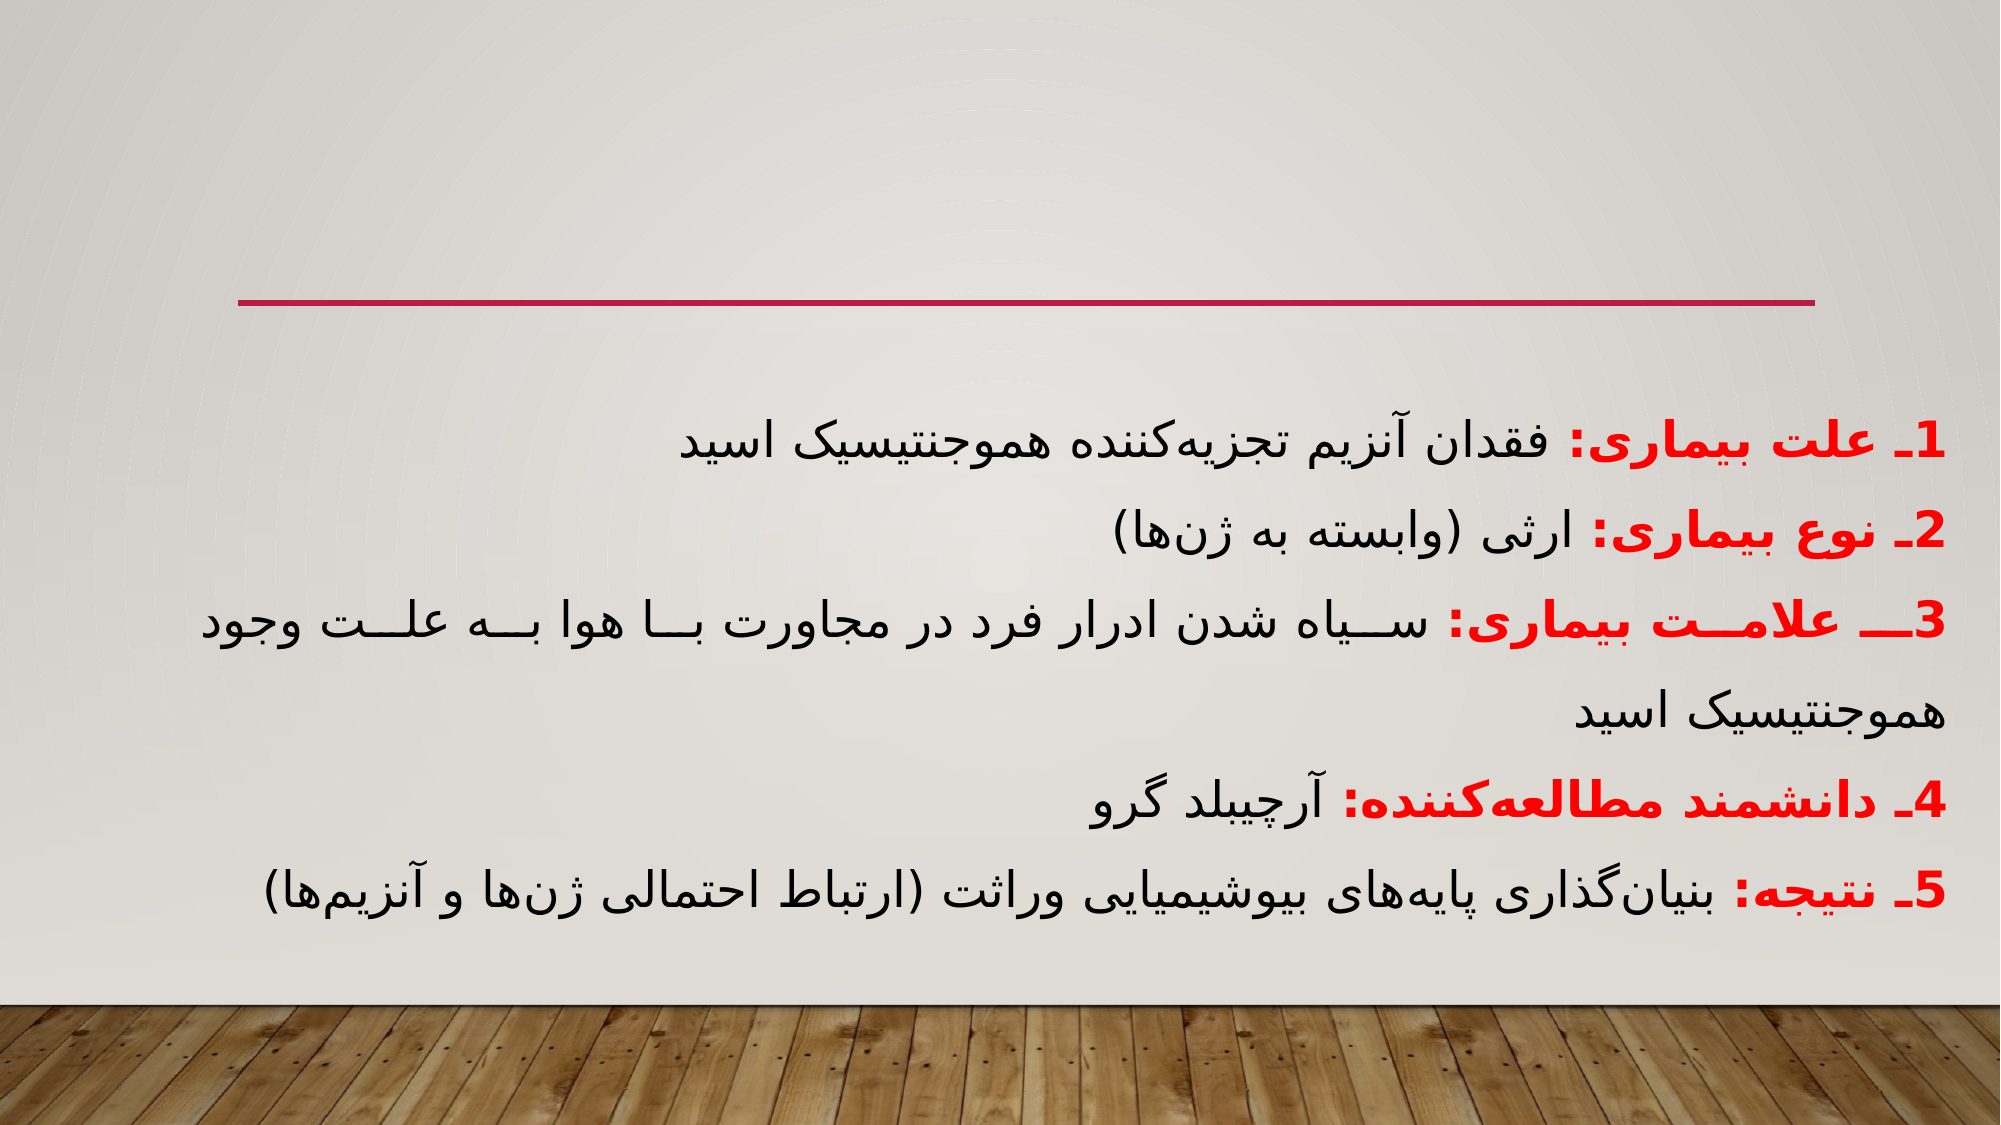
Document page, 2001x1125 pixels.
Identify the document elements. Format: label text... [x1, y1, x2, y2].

text_box 1ـ علت بیماری: فقدان آنزیم تجزیه‌کننده هموجنتیسیک اسید 2ـ نوع بیماری: ارثی (وابسته به ژن‌ها) 3ـ علامت بیماری: سیاه شدن ادرار فرد در مجاورت با هوا به علت وجود هموجنتیسیک اسید 4ـ دانشمند مطالعه‌کننده: آرچیبلد گرو 5ـ نتیجه: بنیان‌گذاری پایه‌های بیوشیمیایی وراثت (ارتباط احتمالی ژن‌ها و آنزیم‌ها) [185, 369, 1963, 925]
picture [0, 1005, 2000, 1125]
